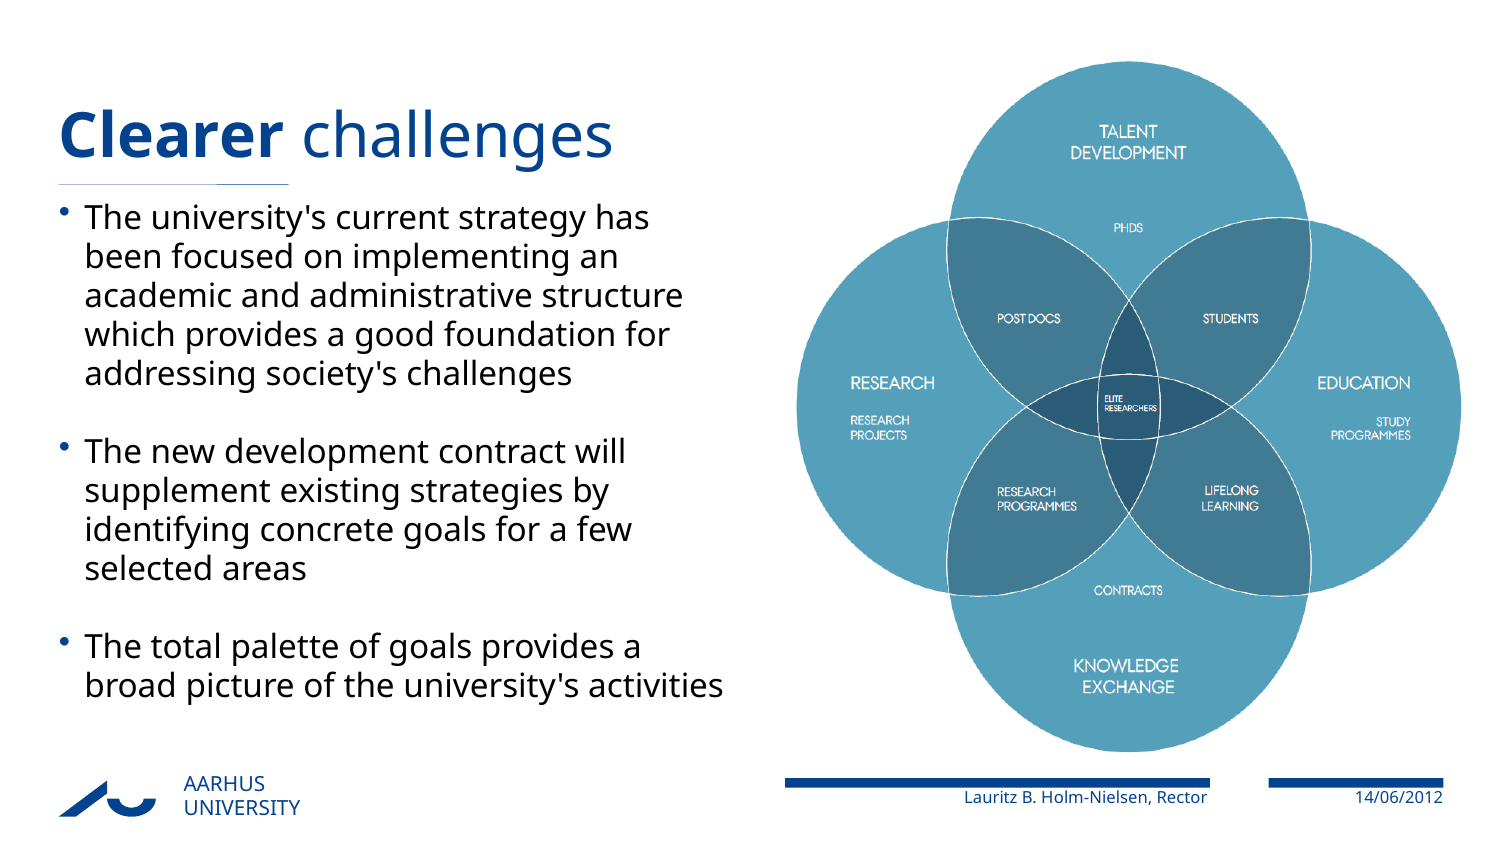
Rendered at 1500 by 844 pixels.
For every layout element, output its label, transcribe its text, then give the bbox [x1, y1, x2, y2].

list The university's current strategy has been focused on implementing an academic and administrative structure which provides a good foundation for addressing society's challenges The new development contract will supplement existing strategies by identifying concrete goals for a few selected areas The total palette of goals provides a broad picture of the university's activities [58, 196, 739, 748]
picture [785, 52, 1467, 759]
title Clearer challenges [58, 52, 784, 171]
